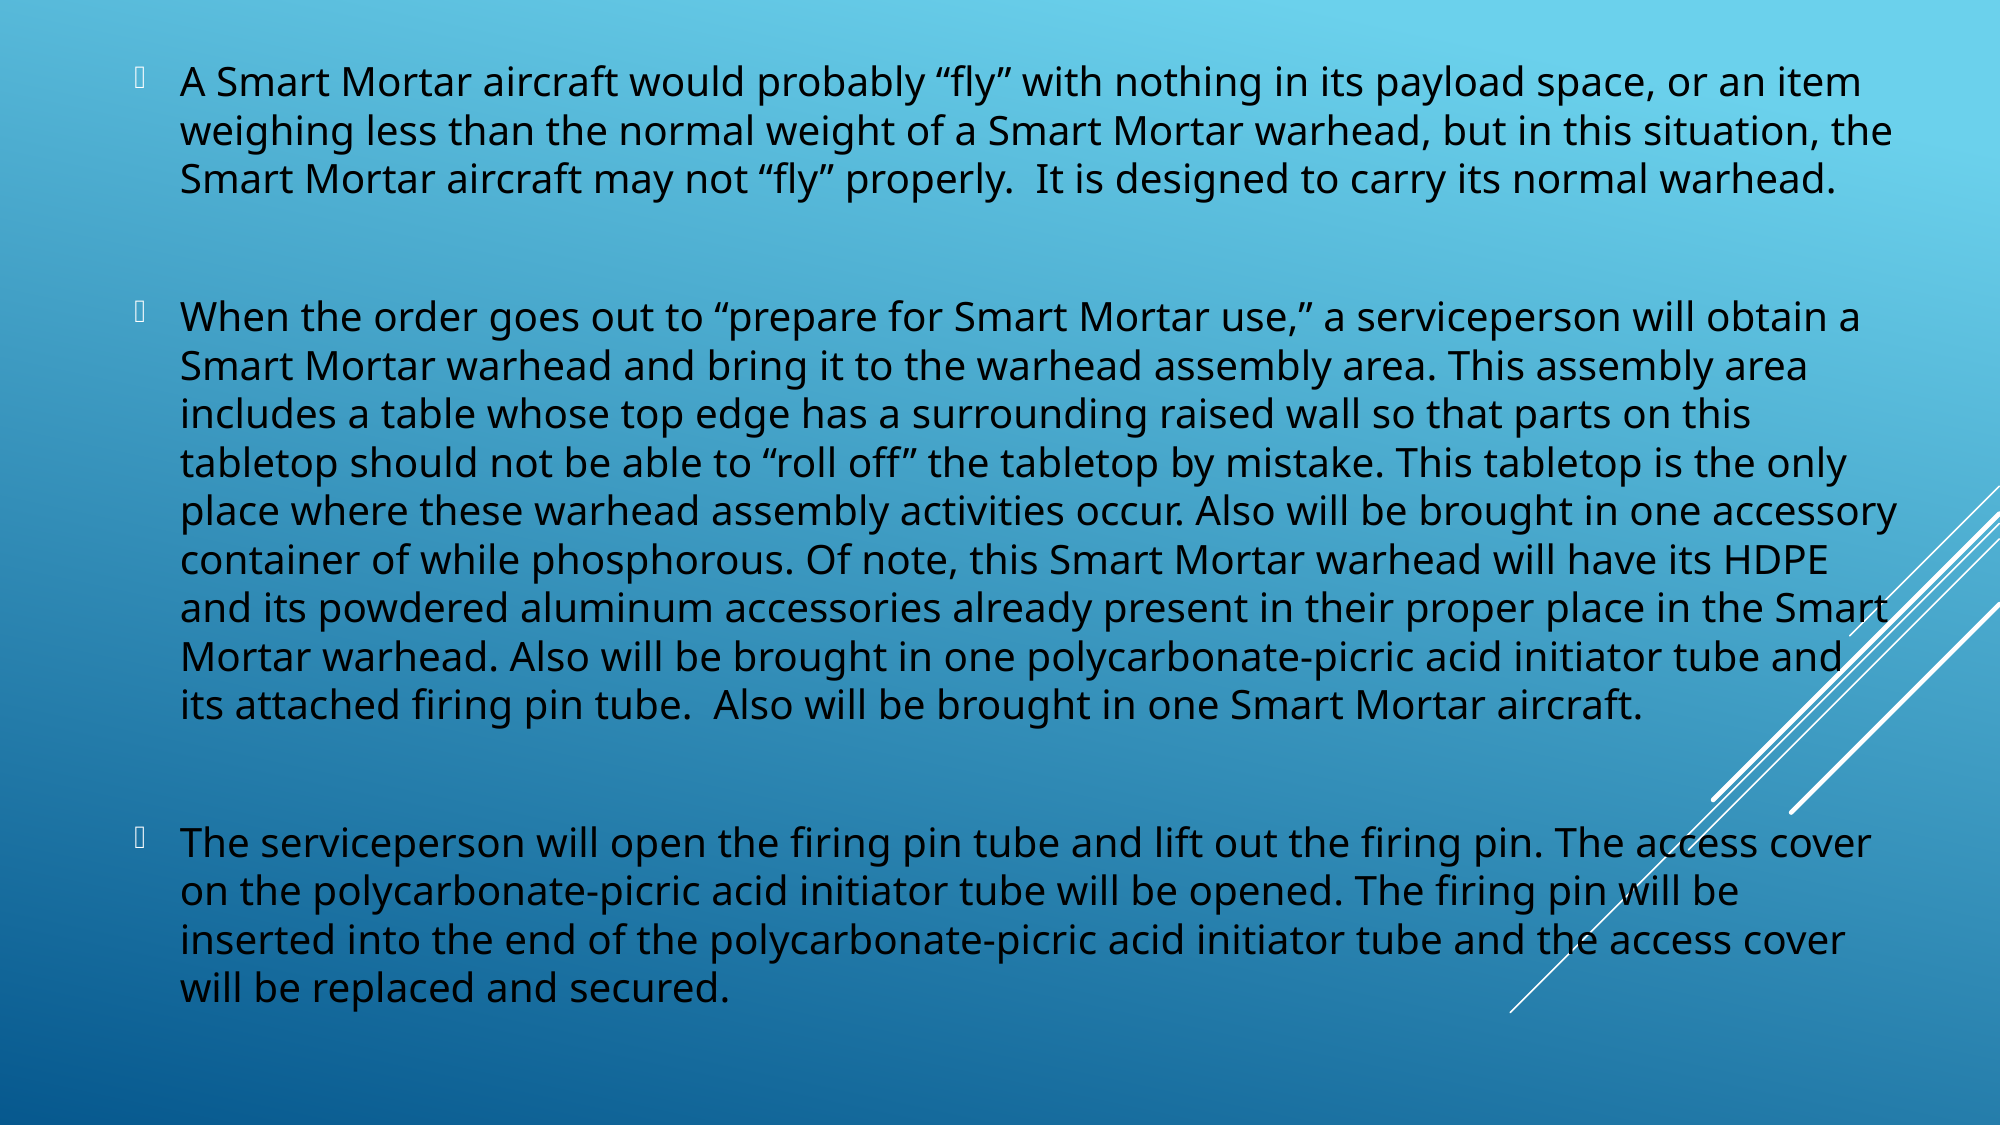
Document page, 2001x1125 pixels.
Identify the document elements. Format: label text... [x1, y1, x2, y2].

list A Smart Mortar aircraft would probably “fly” with nothing in its payload space, or an item weighing less than the normal weight of a Smart Mortar warhead, but in this situation, the Smart Mortar aircraft may not “fly” properly. It is designed to carry its normal warhead. When the order goes out to “prepare for Smart Mortar use,” a serviceperson will obtain a Smart Mortar warhead and bring it to the warhead assembly area. This assembly area includes a table whose top edge has a surrounding raised wall so that parts on this tabletop should not be able to “roll off” the tabletop by mistake. This tabletop is the only place where these warhead assembly activities occur. Also will be brought in one accessory container of while phosphorous. Of note, this Smart Mortar warhead will have its HDPE and its powdered aluminum accessories already present in their proper place in the Smart Mortar warhead. Also will be brought in one polycarbonate-picric acid initiator tube and its attached firing pin tube. Also will be brought in one Smart Mortar aircraft. The serviceperson will open the firing pin tube and lift out the firing pin. The access cover on the polycarbonate-picric acid initiator tube will be opened. The firing pin will be inserted into the end of the polycarbonate-picric acid initiator tube and the access cover will be replaced and secured. [119, 48, 1915, 1091]
